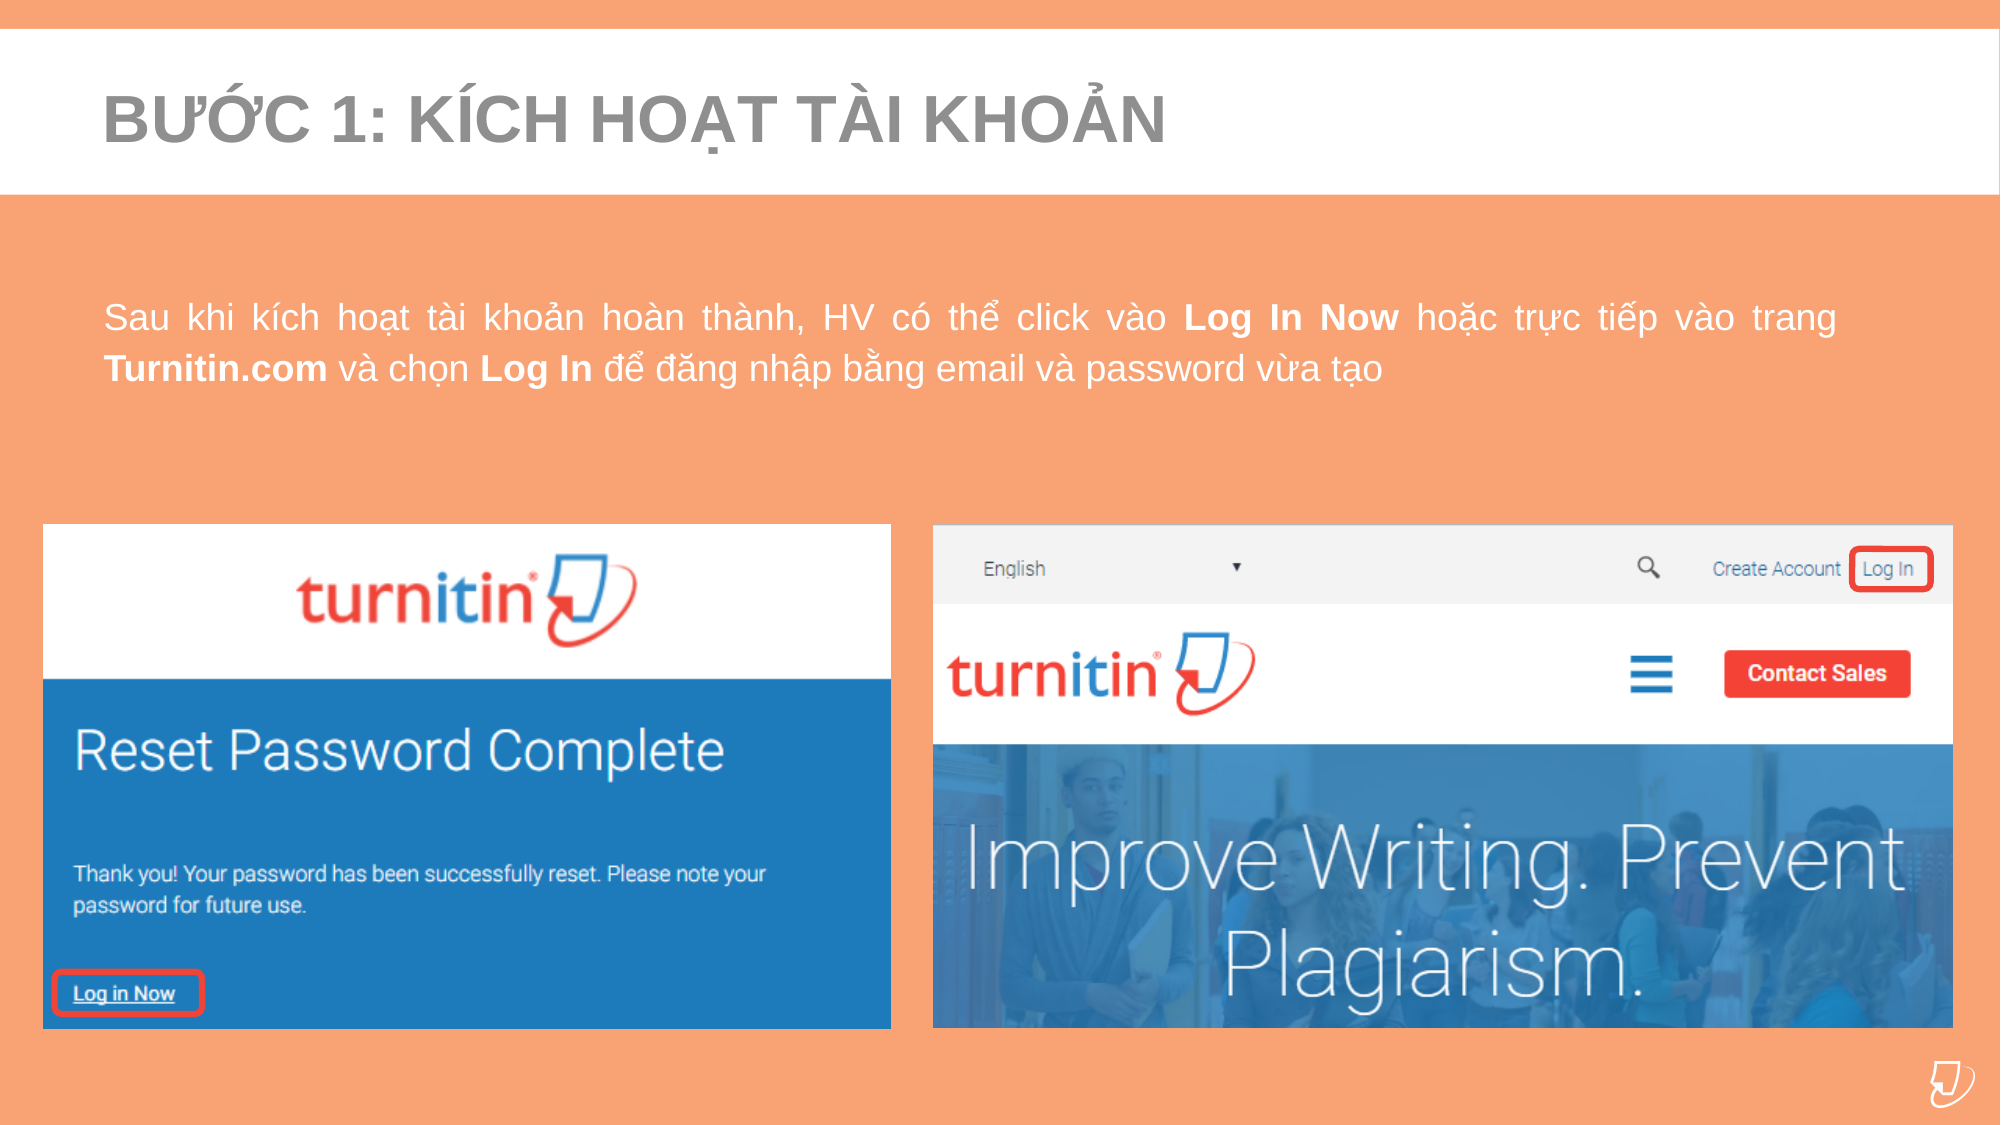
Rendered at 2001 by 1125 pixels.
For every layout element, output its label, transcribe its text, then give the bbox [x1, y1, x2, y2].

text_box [933, 524, 1953, 1028]
picture [1930, 1061, 1975, 1108]
text_box Sau khi kích hoạt tài khoản hoàn thành, HV có thể click vào Log In Now hoặc trực tiếp vào trang Turnitin.com và chọn Log In để đăng nhập bằng email và password vừa tạo [88, 279, 1853, 397]
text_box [42, 524, 891, 1029]
text_box BƯỚC 1: KÍCH HOẠT TÀI KHOẢN [88, 68, 1184, 164]
